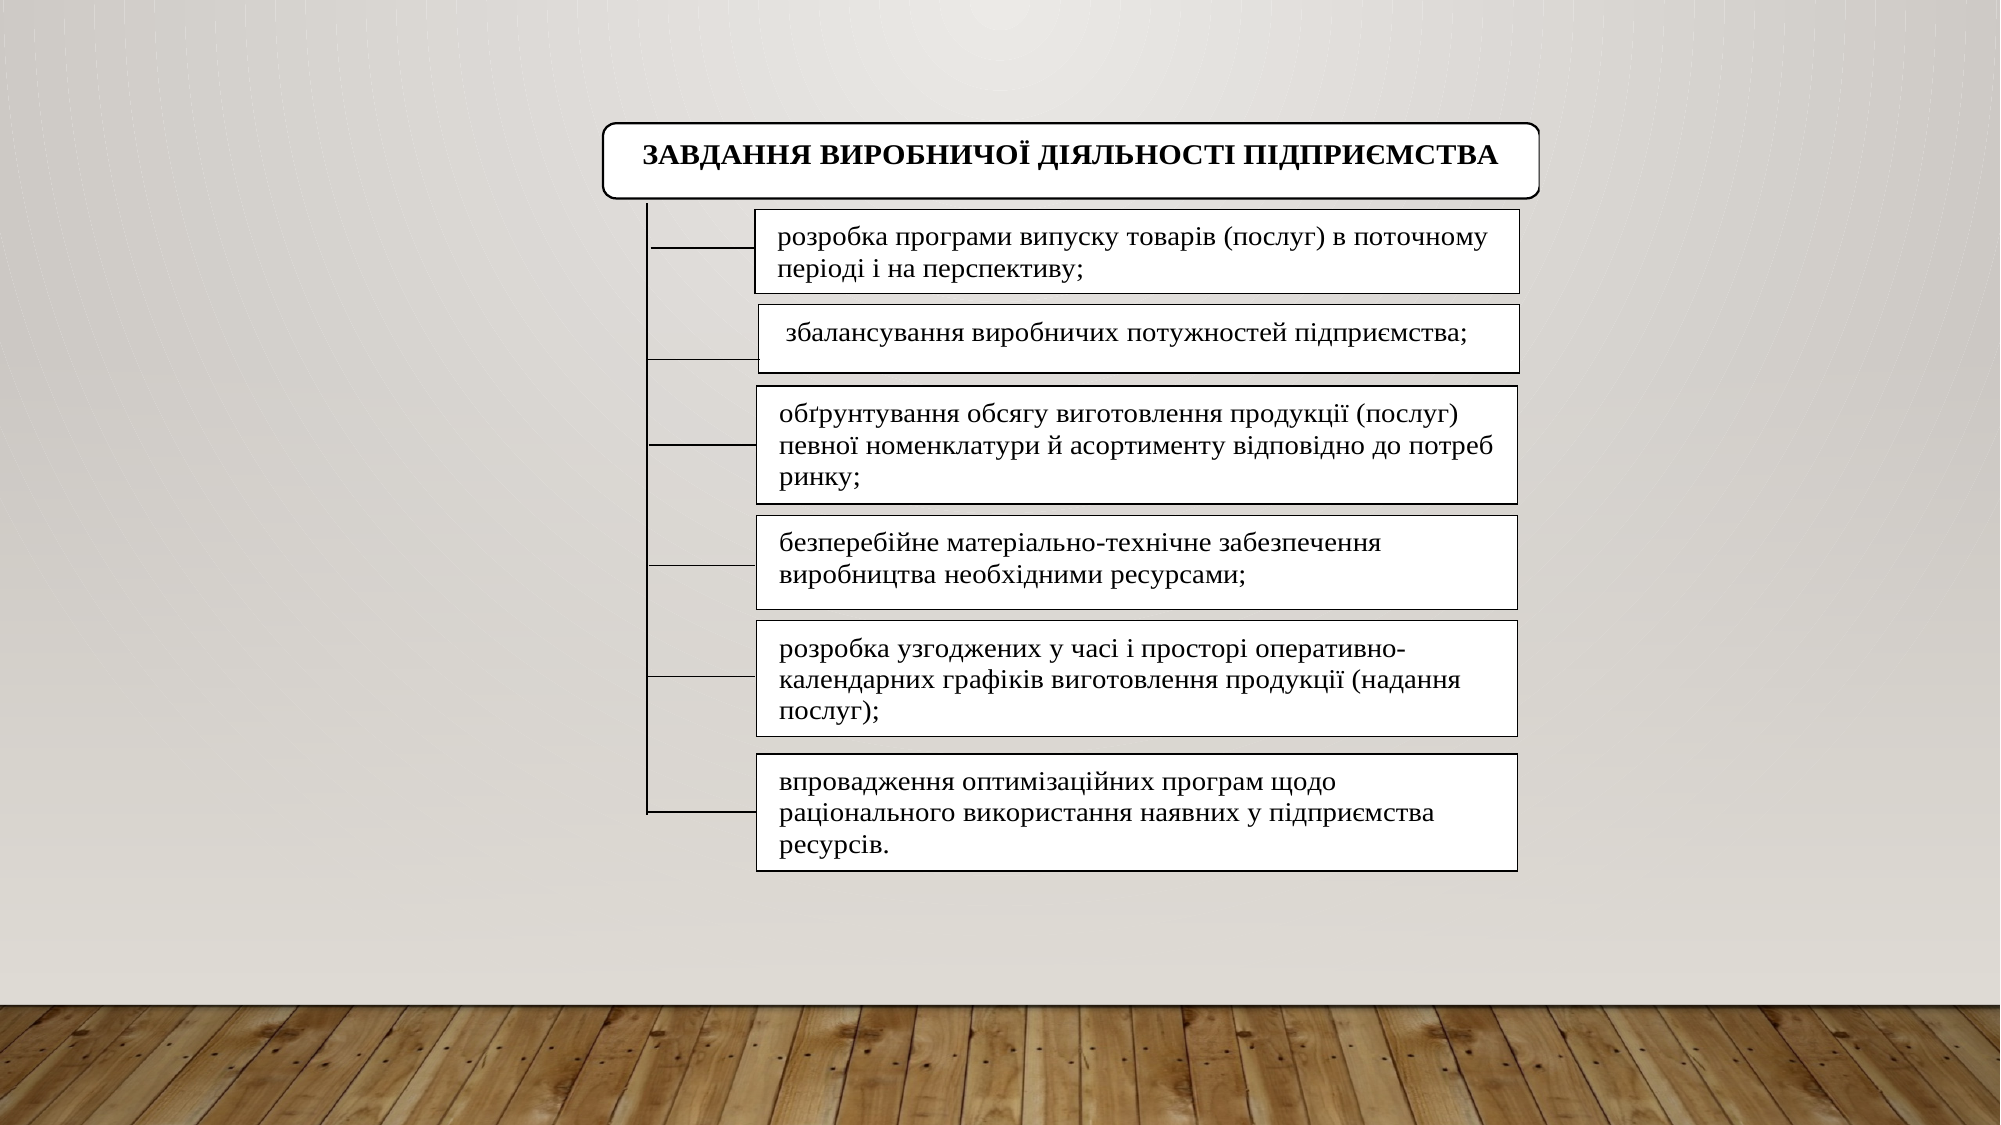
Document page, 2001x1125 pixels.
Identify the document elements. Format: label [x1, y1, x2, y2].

picture [0, 1005, 2000, 1125]
picture [492, 120, 1540, 875]
